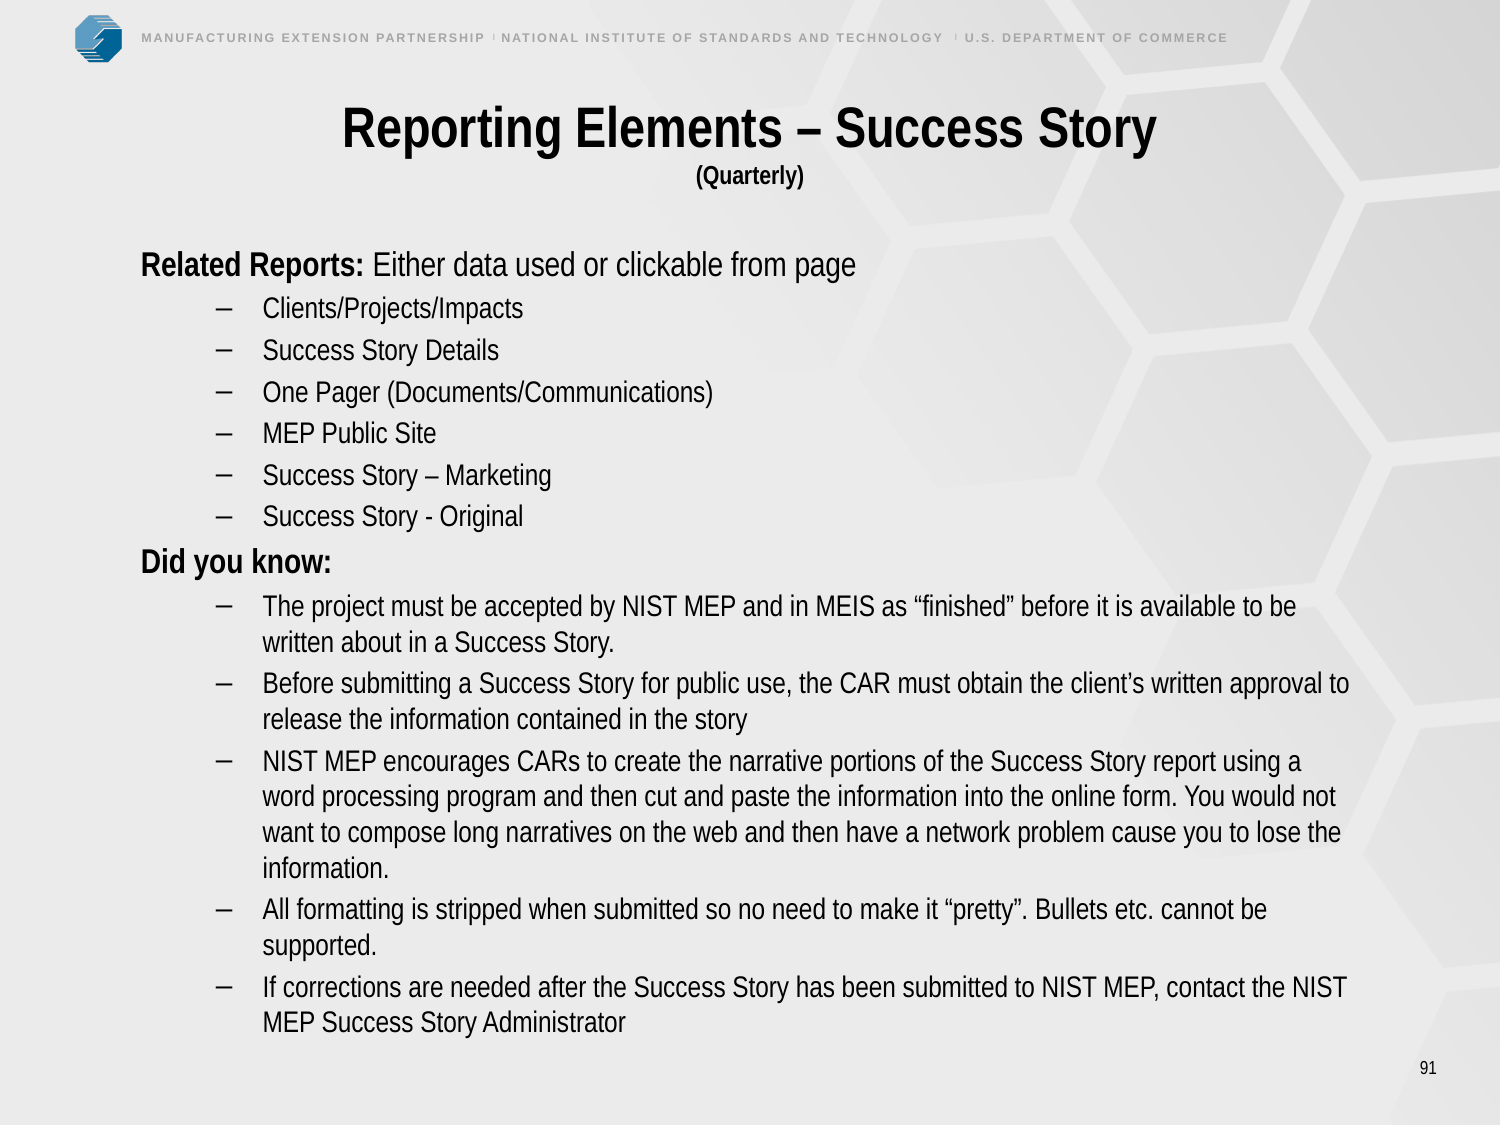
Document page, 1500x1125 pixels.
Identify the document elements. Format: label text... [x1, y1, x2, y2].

slide_number 91 [1390, 1048, 1467, 1109]
list Related Reports: Either data used or clickable from page Clients/Projects/Impacts Success Story Details One Pager (Documents/Communications) MEP Public Site Success Story – Marketing Success Story - Original Did you know: The project must be accepted by NIST MEP and in MEIS as “finished” before it is available to be written about in a Success Story. Before submitting a Success Story for public use, the CAR must obtain the client’s written approval to release the information contained in the story NIST MEP encourages CARs to create the narrative portions of the Success Story report using a word processing program and then cut and paste the information into the online form. You would not want to compose long narratives on the web and then have a network problem cause you to lose the information. All formatting is stripped when submitted so no need to make it “pretty”. Bullets etc. cannot be supported. If corrections are needed after the Success Story has been submitted to NIST MEP, contact the NIST MEP Success Story Administrator [125, 234, 1375, 1079]
title Reporting Elements – Success Story (Quarterly) [75, 82, 1425, 199]
picture [0, 0, 1500, 1125]
